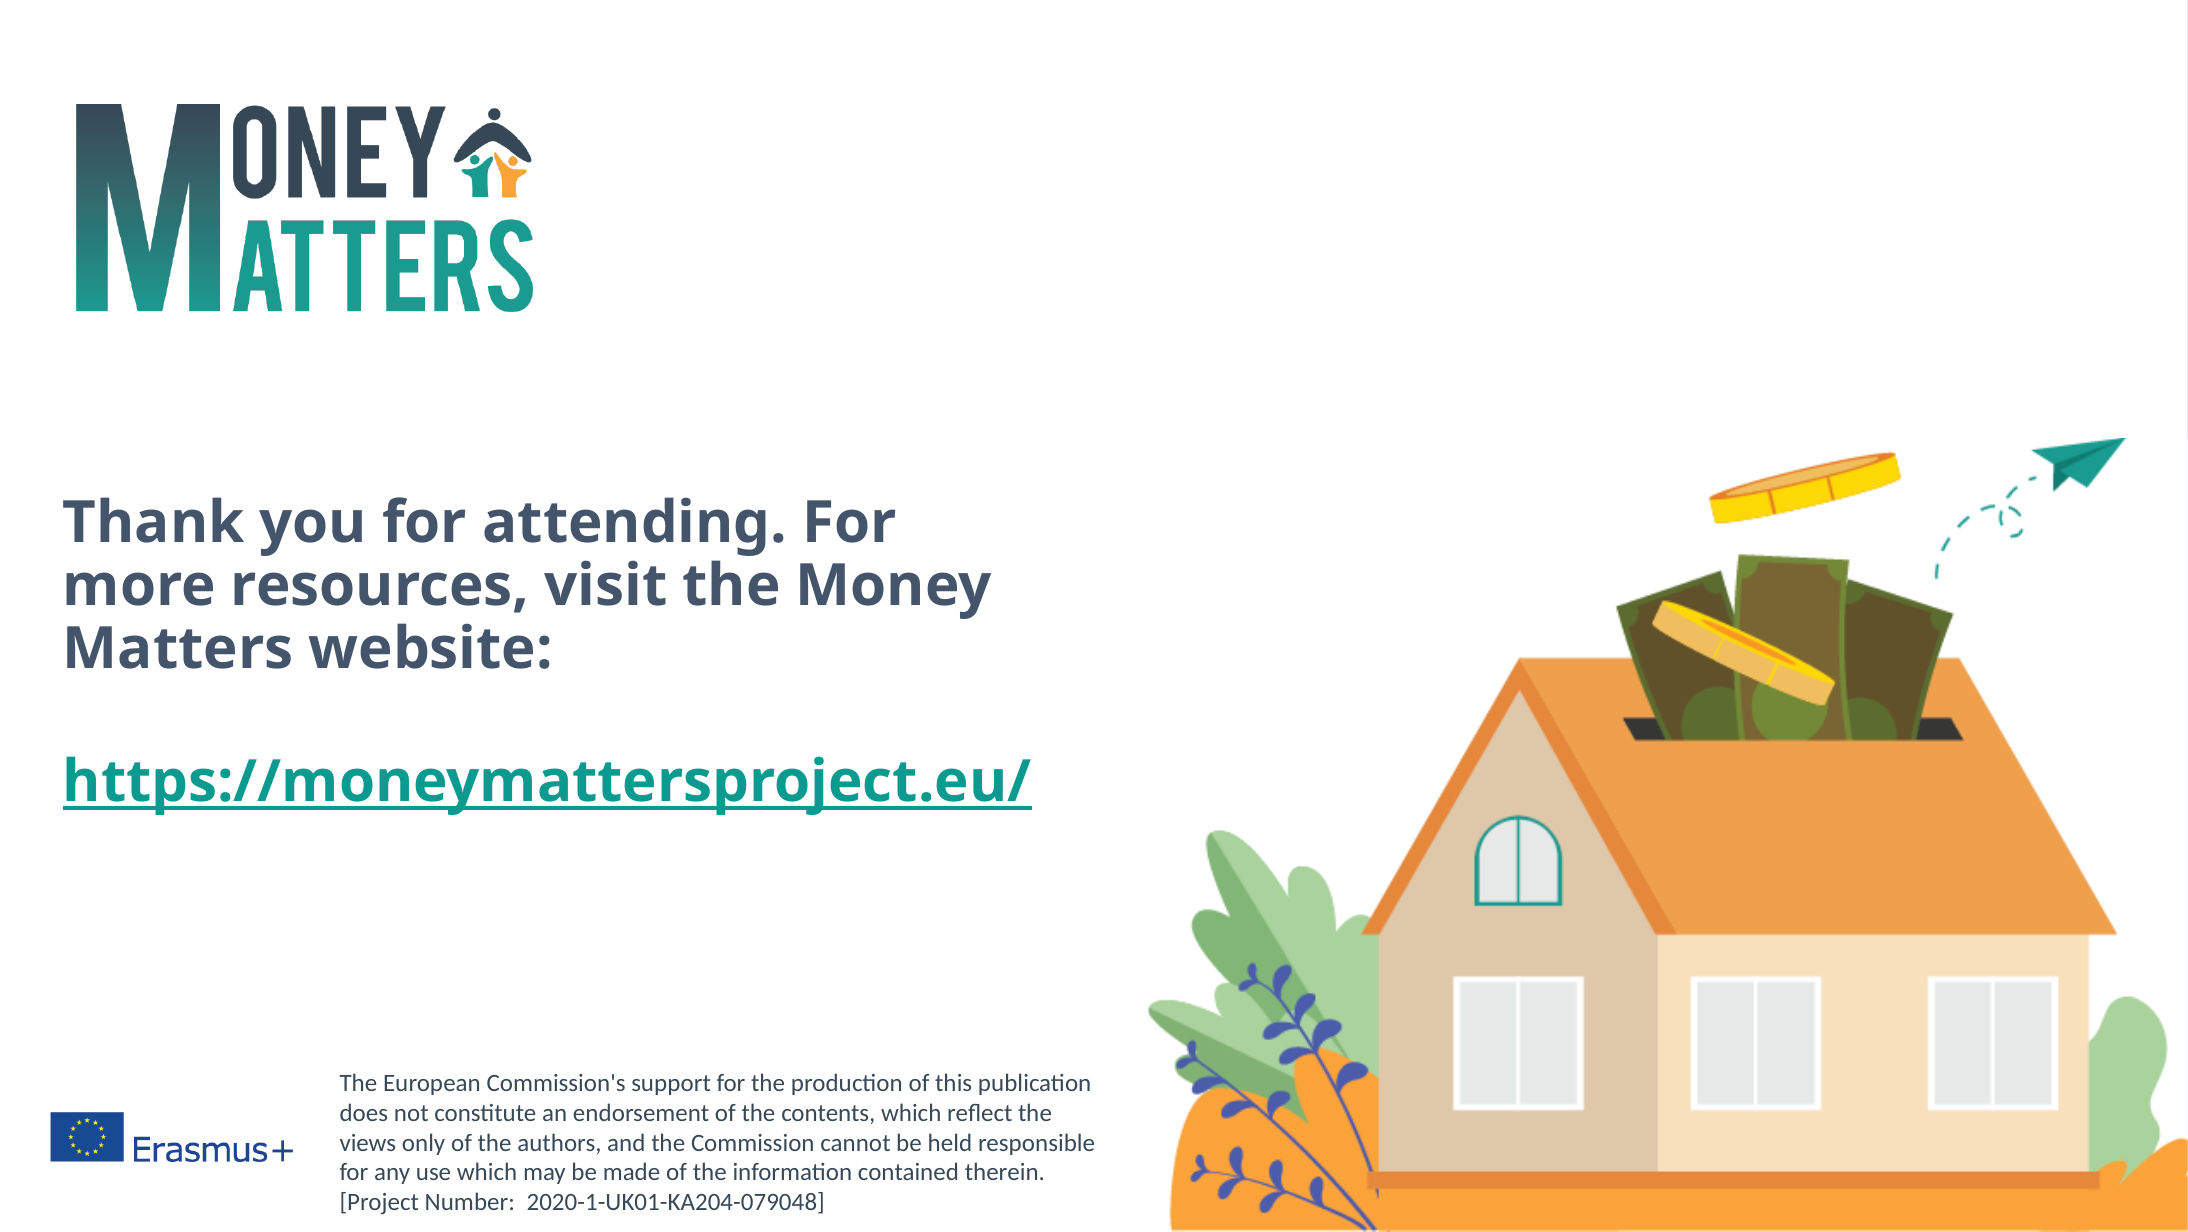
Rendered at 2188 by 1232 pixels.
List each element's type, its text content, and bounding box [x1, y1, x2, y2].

picture [76, 104, 533, 312]
picture [1148, 438, 2188, 1232]
picture [50, 1111, 293, 1162]
title Thank you for attending. For more resources, visit the Money Matters website: https://moneymattersproject.eu/ [51, 484, 1053, 659]
